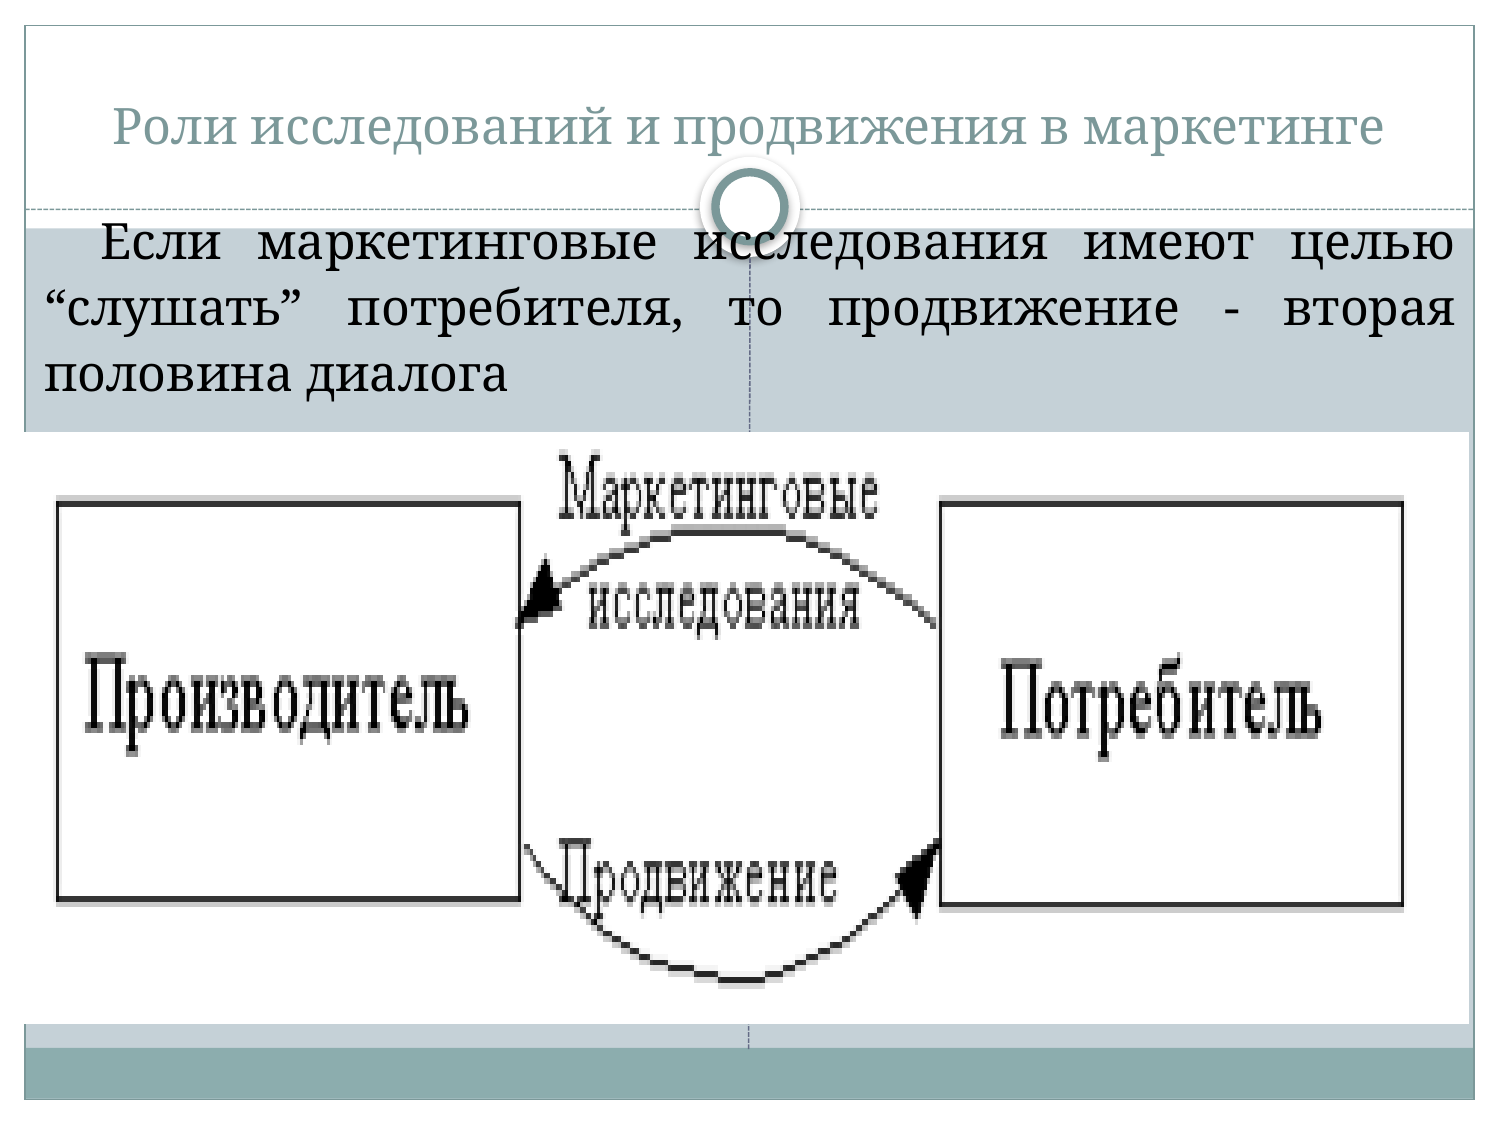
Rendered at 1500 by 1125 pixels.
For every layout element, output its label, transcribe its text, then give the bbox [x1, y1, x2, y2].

title Роли исследований и продвижения в маркетинге [49, 37, 1450, 162]
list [21, 432, 1469, 1024]
list Если маркетинговые исследования имеют целью “слушать” потребителя, то продвижение - вторая половина диалога [29, 196, 1471, 433]
